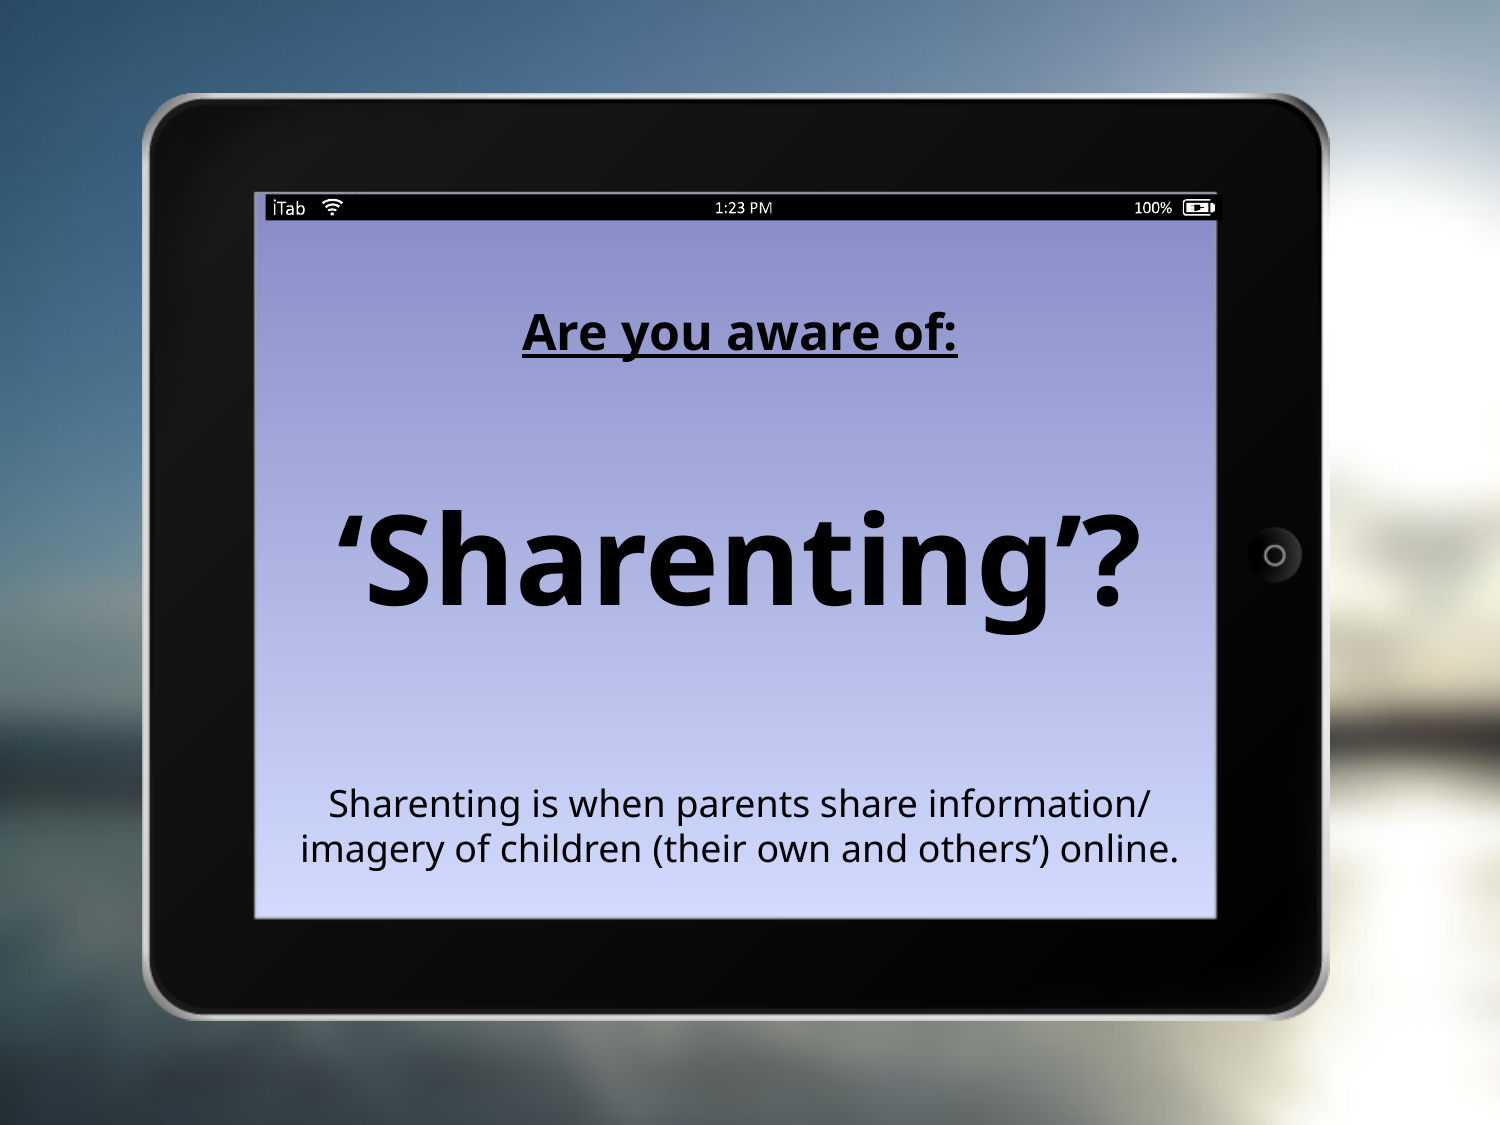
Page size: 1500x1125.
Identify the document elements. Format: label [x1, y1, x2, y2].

picture [0, 0, 1500, 1125]
text_box [265, 194, 1223, 221]
